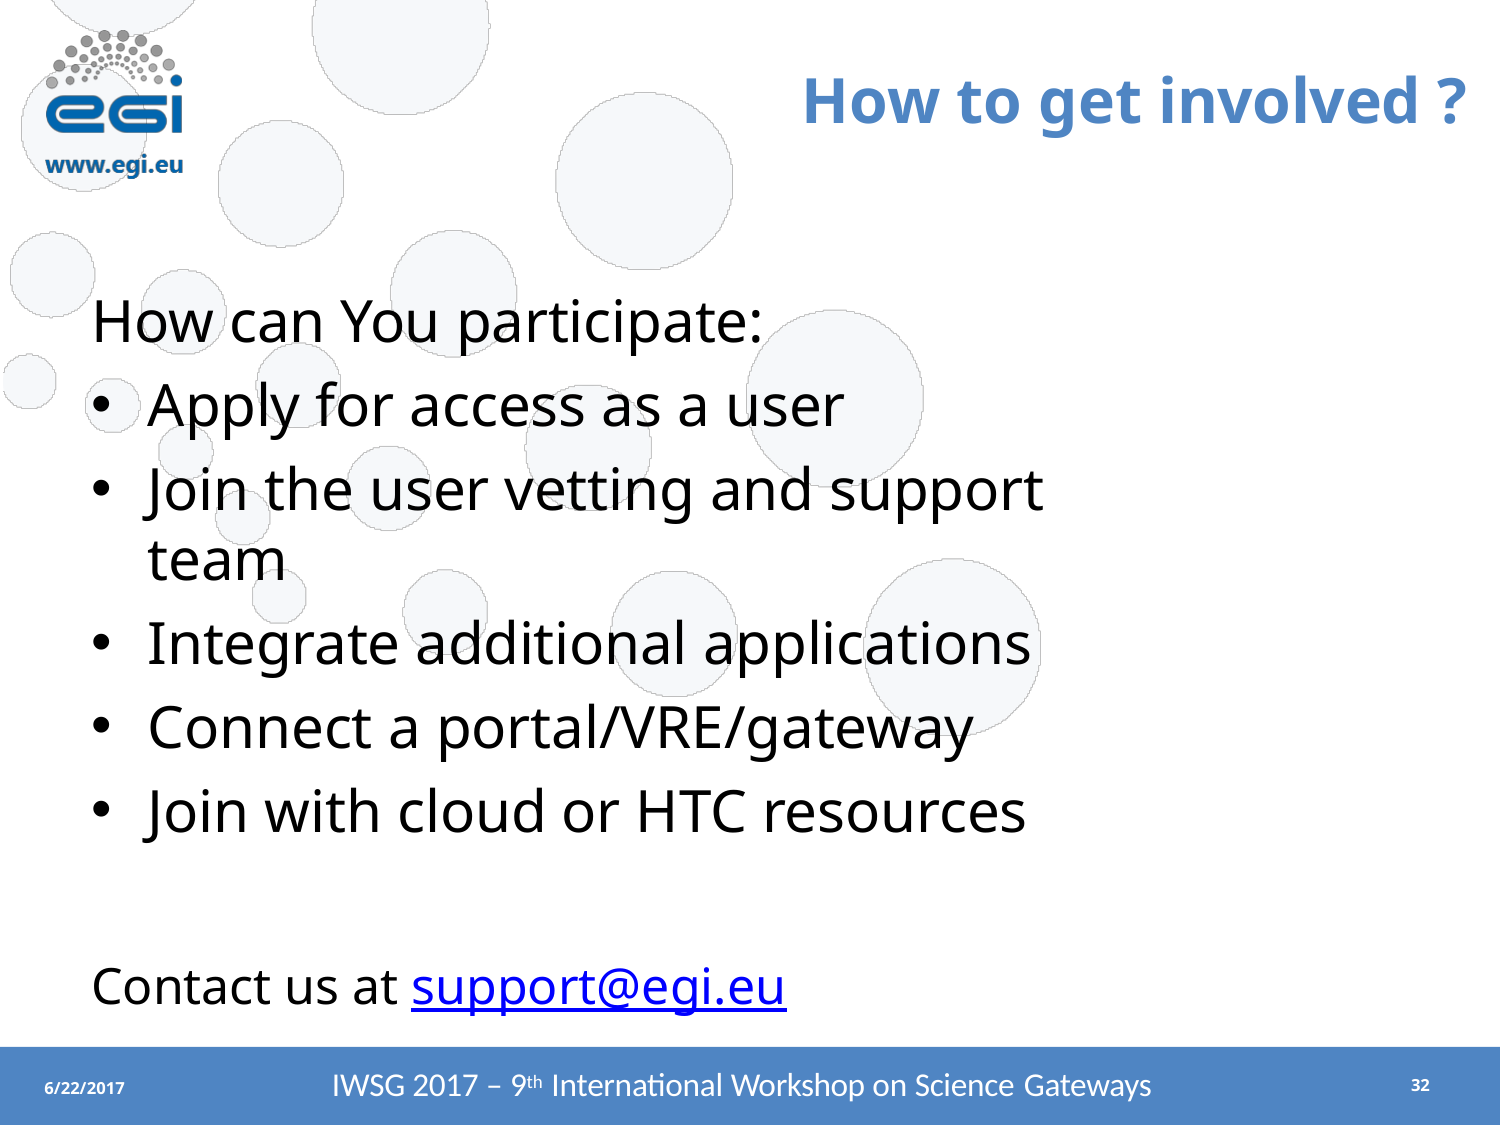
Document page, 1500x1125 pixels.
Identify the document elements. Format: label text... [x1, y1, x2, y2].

text_box How can You participate: Apply for access as a user Join the user vetting and support team Integrate additional applications Connect a portal/VRE/gateway Join with cloud or HTC resources Contact us at support@egi.eu [89, 284, 1106, 1023]
title How to get involved ? [30, 29, 1470, 250]
footer 6/22/2017 [42, 1078, 130, 1125]
slide_number 31 [1406, 1078, 1435, 1125]
slide_number IWSG 2017 – 9th International Workshop on Science Gateways [329, 1068, 1171, 1125]
picture [3, 0, 1075, 772]
